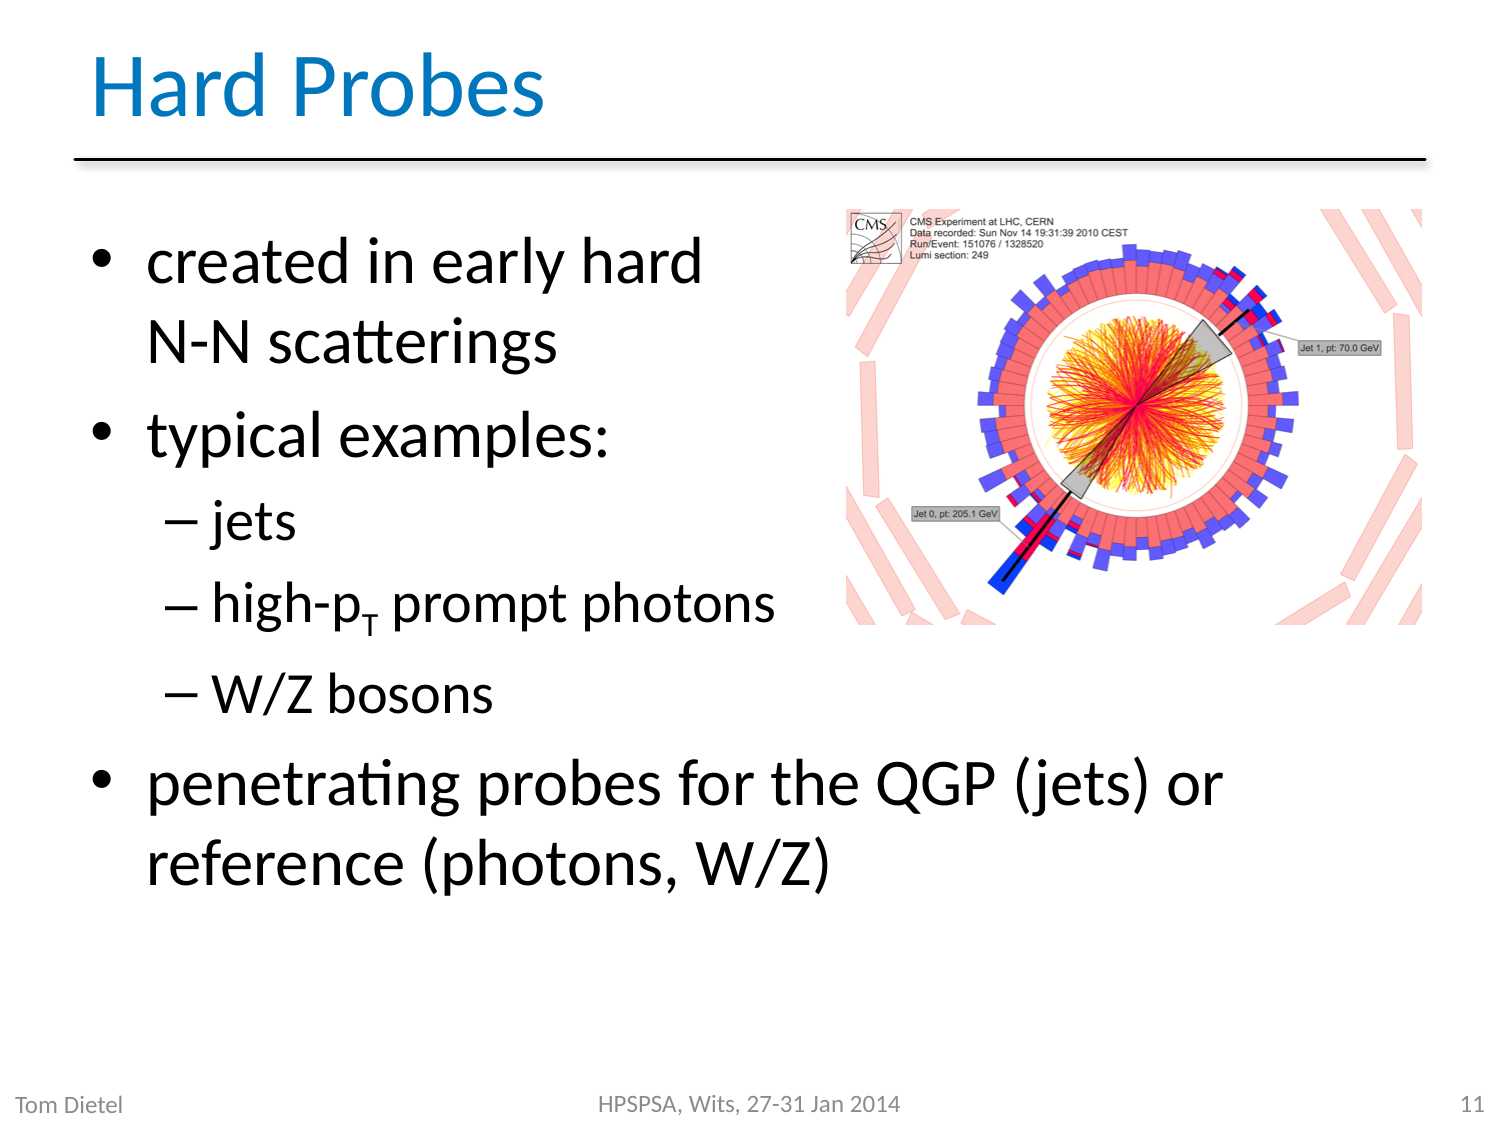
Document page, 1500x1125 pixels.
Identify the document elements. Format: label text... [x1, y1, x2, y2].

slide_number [272, 1082, 1228, 1124]
picture [846, 209, 1422, 626]
slide_number 11 [1282, 1082, 1500, 1124]
title Hard Probes [75, 0, 1425, 161]
footer Tom Dietel [0, 1082, 255, 1125]
list created in early hard N-N scatterings typical examples: jets high-pT prompt photons W/Z bosons penetrating probes for the QGP (jets) or reference (photons, W/Z) [75, 209, 1425, 1039]
